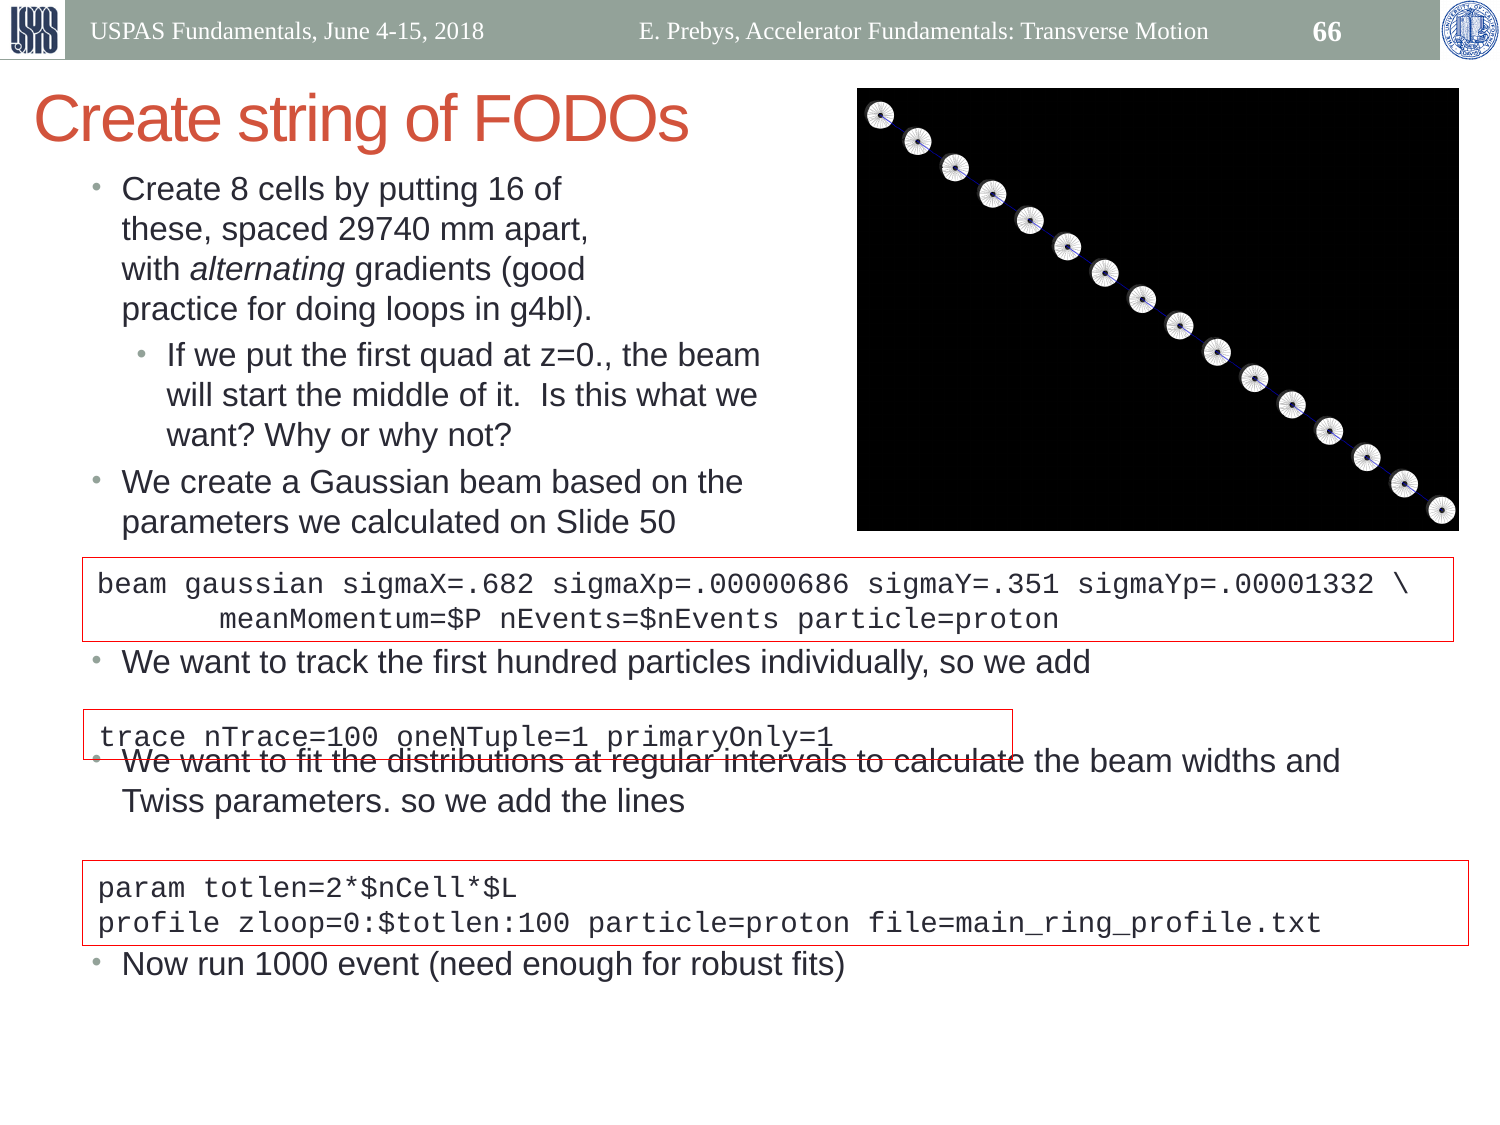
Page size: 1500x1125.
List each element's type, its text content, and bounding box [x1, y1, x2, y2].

slide_number 66 [1297, 3, 1425, 57]
footer E. Prebys, Accelerator Fundamentals: Transverse Motion [562, 3, 1286, 57]
text_box trace nTrace=100 oneNTuple=1 primaryOnly=1 [83, 709, 1013, 760]
picture [0, 0, 65, 59]
picture [856, 87, 1460, 531]
title Create string of FODOs [18, 65, 1313, 164]
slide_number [75, 3, 550, 57]
picture [1440, 0, 1500, 61]
text_box param totlen=2*$nCell*$L profile zloop=0:$totlen:100 particle=proton file=main_ring_profile.txt [82, 860, 1469, 946]
text_box beam gaussian sigmaX=.682 sigmaXp=.00000686 sigmaY=.351 sigmaYp=.00001332 \ meanMomentum=$P nEvents=$nEvents particle=proton [82, 557, 1454, 642]
list Create 8 cells by putting 16 of these, spaced 29740 mm apart, with alternating gradients (good practice for doing loops in g4bl). If we put the first quad at z=0., the beam will start the middle of it. Is this what we want? Why or why not? We create a Gaussian beam based on the parameters we calculated on Slide 50 We want to track the first hundred particles individually, so we add We want to fit the distributions at regular intervals to calculate the beam widths and Twiss parameters. so we add the lines Now run 1000 event (need enough for robust fits) [76, 159, 1431, 1017]
